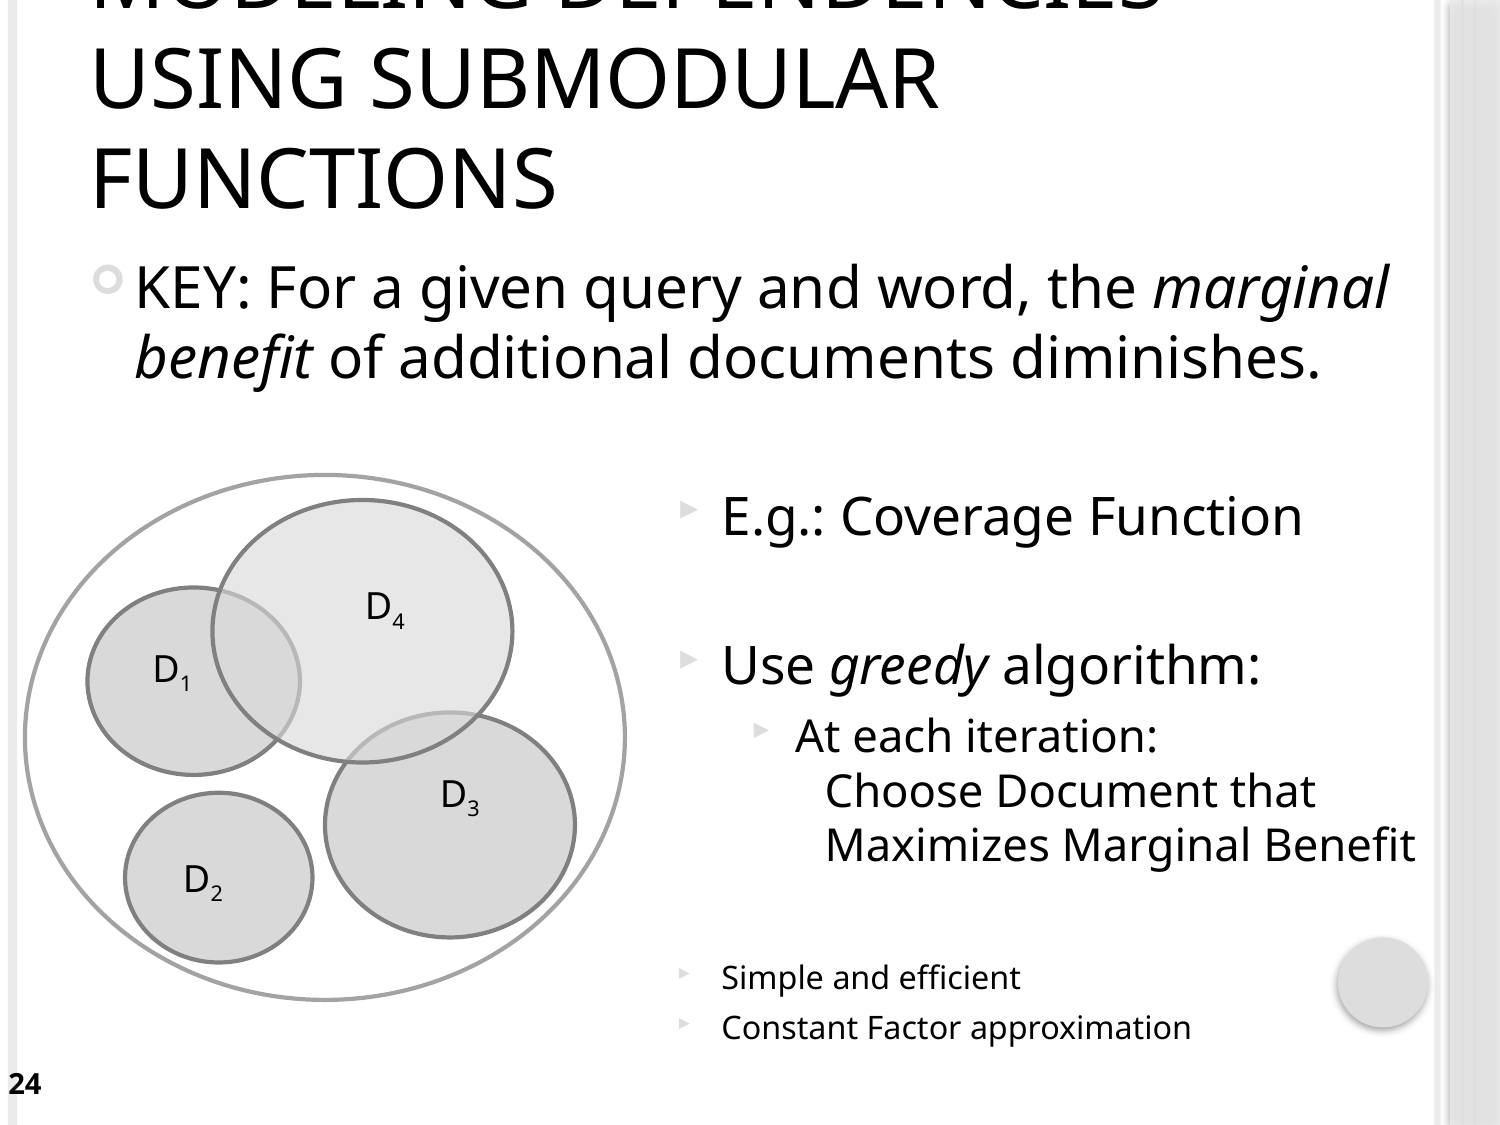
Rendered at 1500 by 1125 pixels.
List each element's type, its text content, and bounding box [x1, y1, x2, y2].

text_box [122, 790, 315, 965]
text_box [322, 714, 578, 940]
title Modeling Dependencies Using Submodular functions [75, 45, 1300, 233]
text_box D4 [350, 574, 463, 641]
text_box [22, 472, 628, 1003]
text_box D3 [425, 762, 538, 829]
text_box [85, 585, 277, 778]
text_box [210, 497, 515, 765]
text_box D1 [137, 637, 234, 704]
text_box E.g.: Coverage Function Use greedy algorithm: At each iteration: Choose Document that Maximizes Marginal Benefit Simple and efficient Constant Factor approximation [662, 474, 1488, 1063]
text_box D2 [168, 847, 281, 914]
list KEY: For a given query and word, the marginal benefit of additional documents diminishes. [75, 243, 1425, 488]
